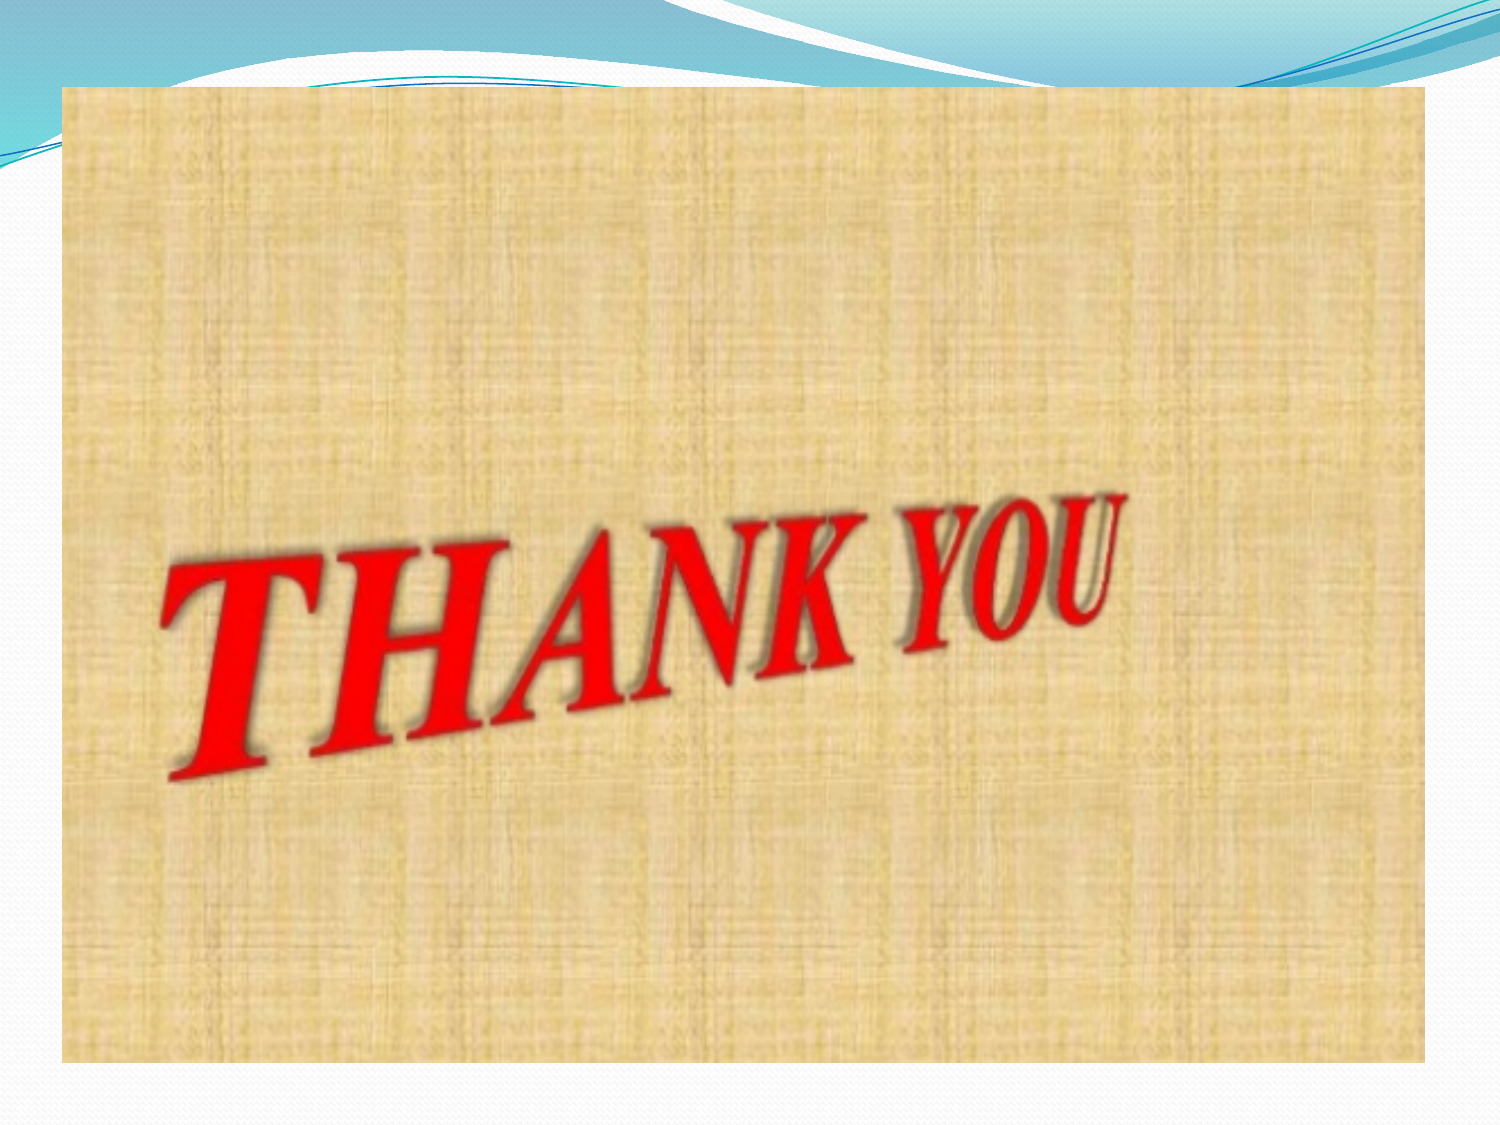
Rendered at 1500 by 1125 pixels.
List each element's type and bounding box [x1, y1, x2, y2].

picture [62, 87, 1426, 1063]
